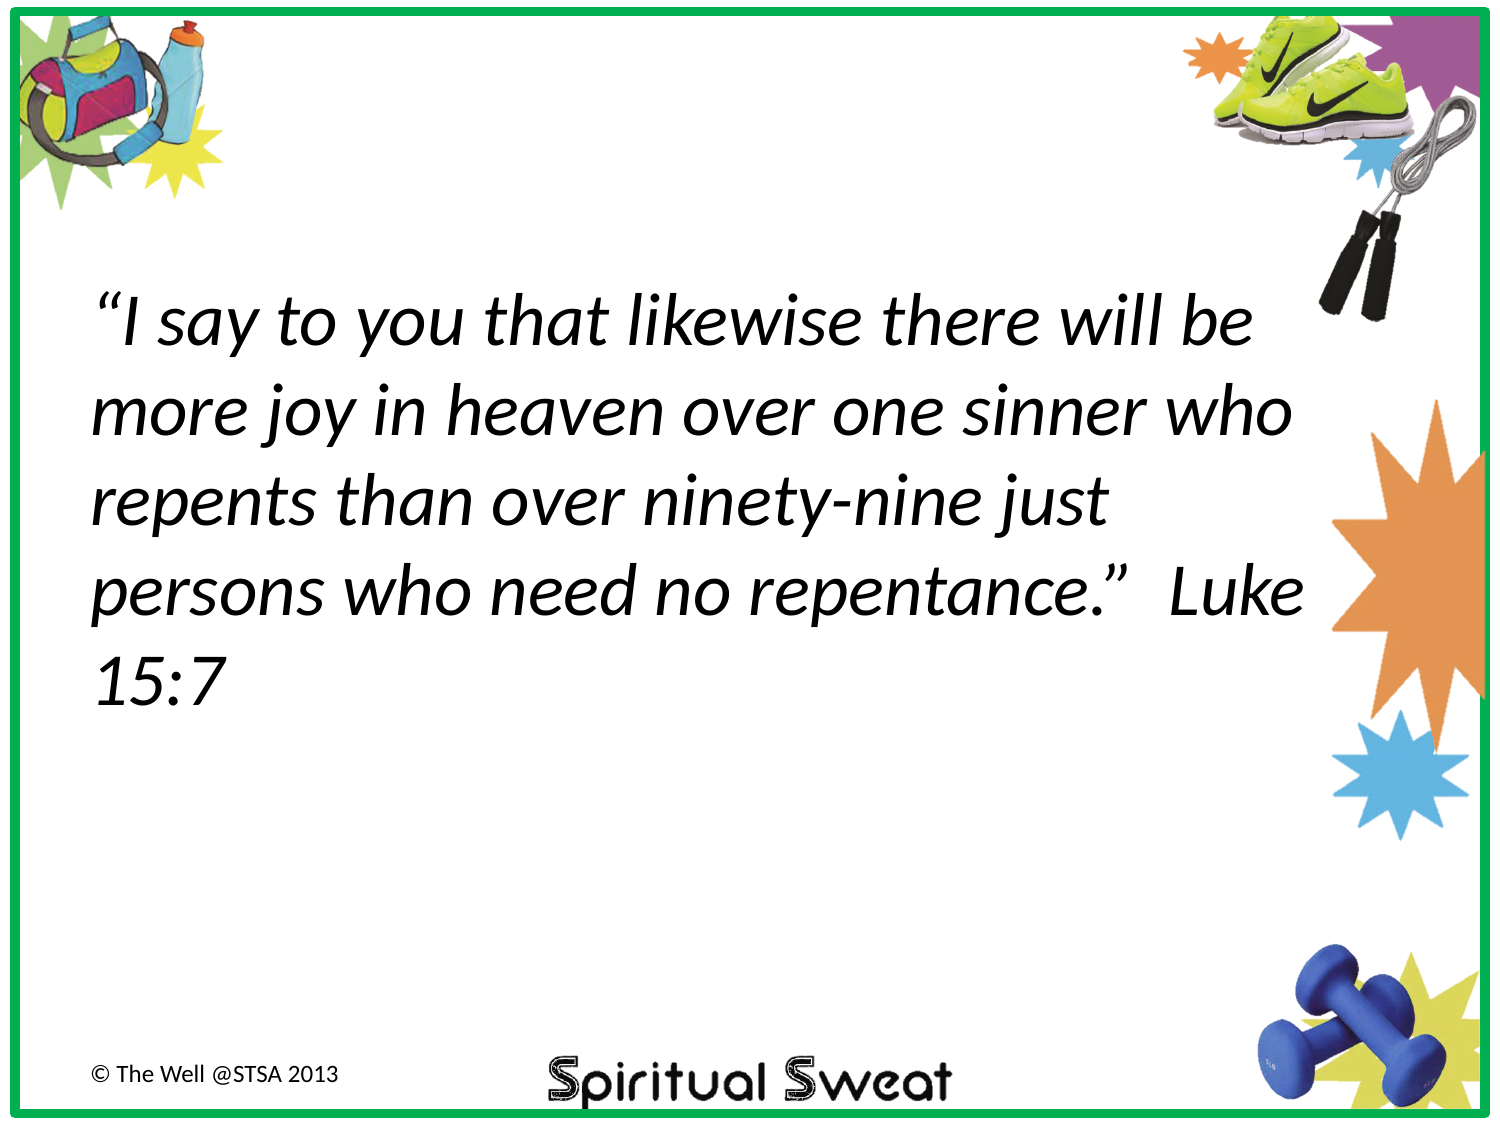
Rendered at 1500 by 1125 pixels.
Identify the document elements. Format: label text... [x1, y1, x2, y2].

slide_number © The Well @STSA 2013 [75, 1042, 425, 1103]
picture [20, 16, 226, 213]
picture [546, 1053, 954, 1109]
picture [1178, 16, 1480, 325]
picture [1325, 388, 1494, 855]
list “I say to you that likewise there will be more joy in heaven over one sinner who repents than over ninety-nine just persons who need no repentance.” Luke 15:7 [75, 262, 1325, 1025]
picture [1256, 940, 1485, 1114]
